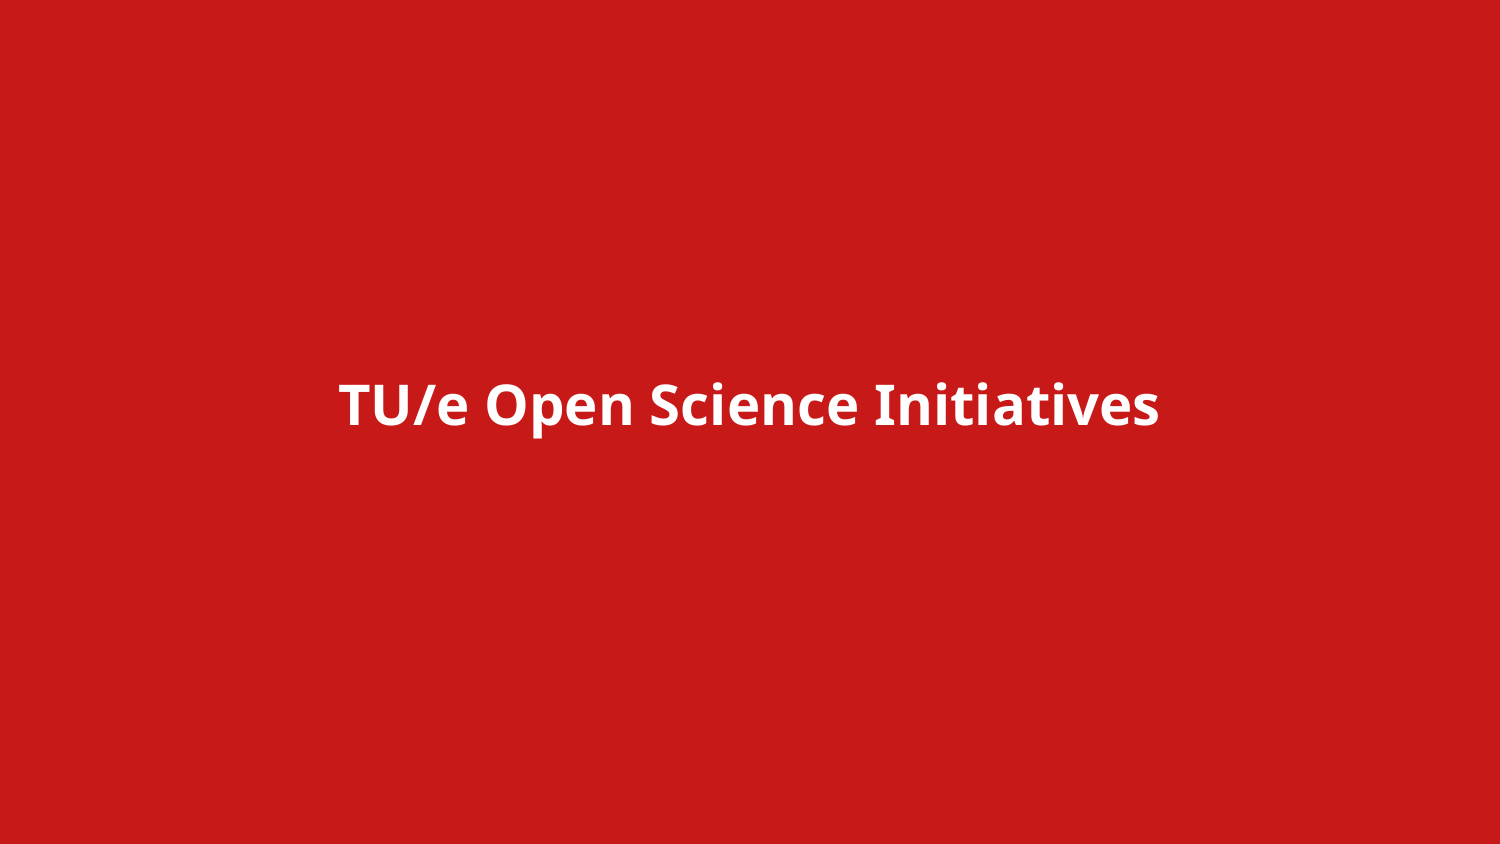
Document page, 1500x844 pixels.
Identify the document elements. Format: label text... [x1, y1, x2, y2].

title TU/e Open Science Initiatives [227, 364, 1273, 454]
